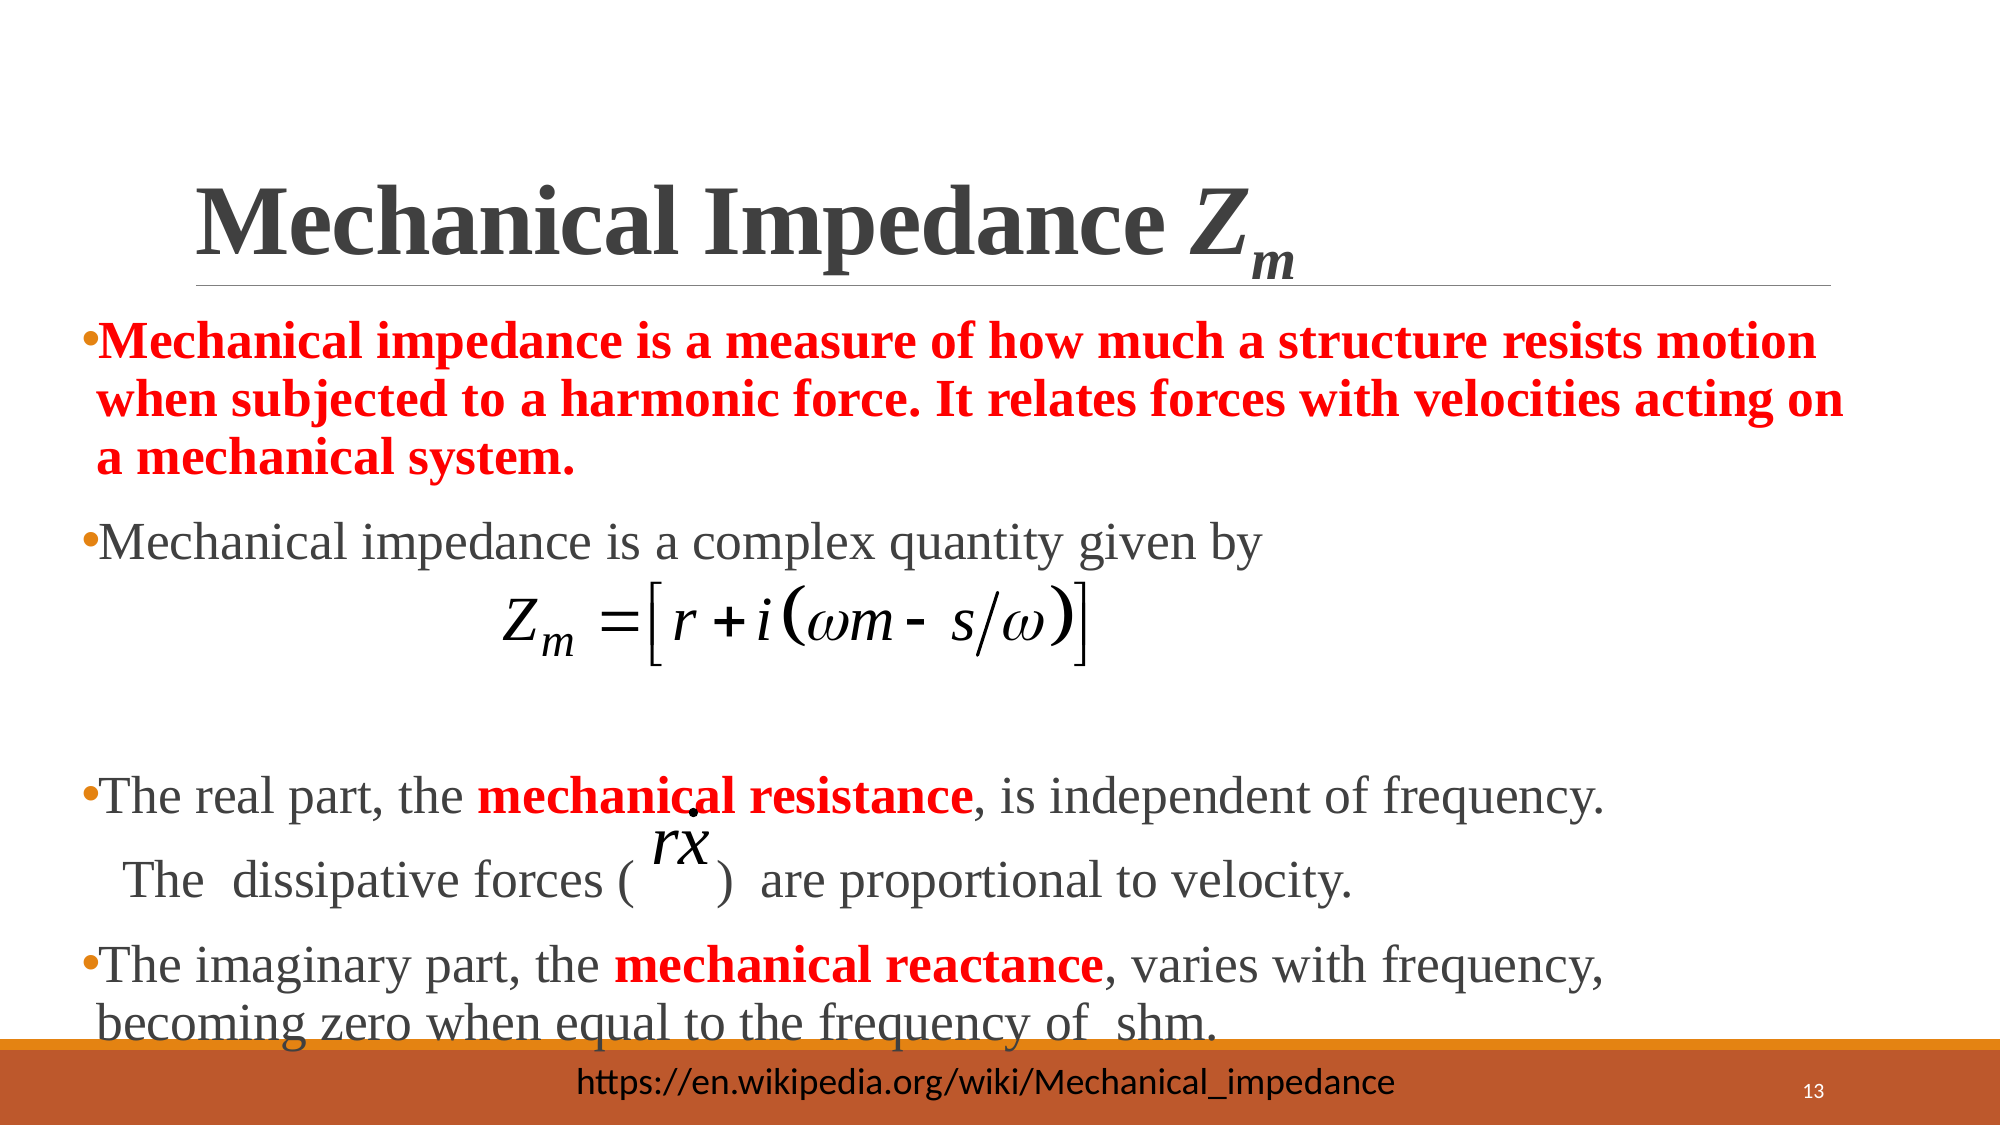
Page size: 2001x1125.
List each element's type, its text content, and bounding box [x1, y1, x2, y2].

title Mechanical Impedance Zm [180, 47, 1830, 285]
list Mechanical impedance is a measure of how much a structure resists motion when subjected to a harmonic force. It relates forces with velocities acting on a mechanical system. Mechanical impedance is a complex quantity given by The real part, the mechanical resistance, is independent of frequency. The dissipative forces ( ) are proportional to velocity. The imaginary part, the mechanical reactance, varies with frequency, becoming zero when equal to the frequency of shm. [81, 305, 1857, 1060]
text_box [491, 566, 1112, 683]
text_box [639, 798, 724, 883]
slide_number 13 [1624, 1059, 1840, 1120]
text_box https://en.wikipedia.org/wiki/Mechanical_impedance [561, 1049, 1412, 1110]
